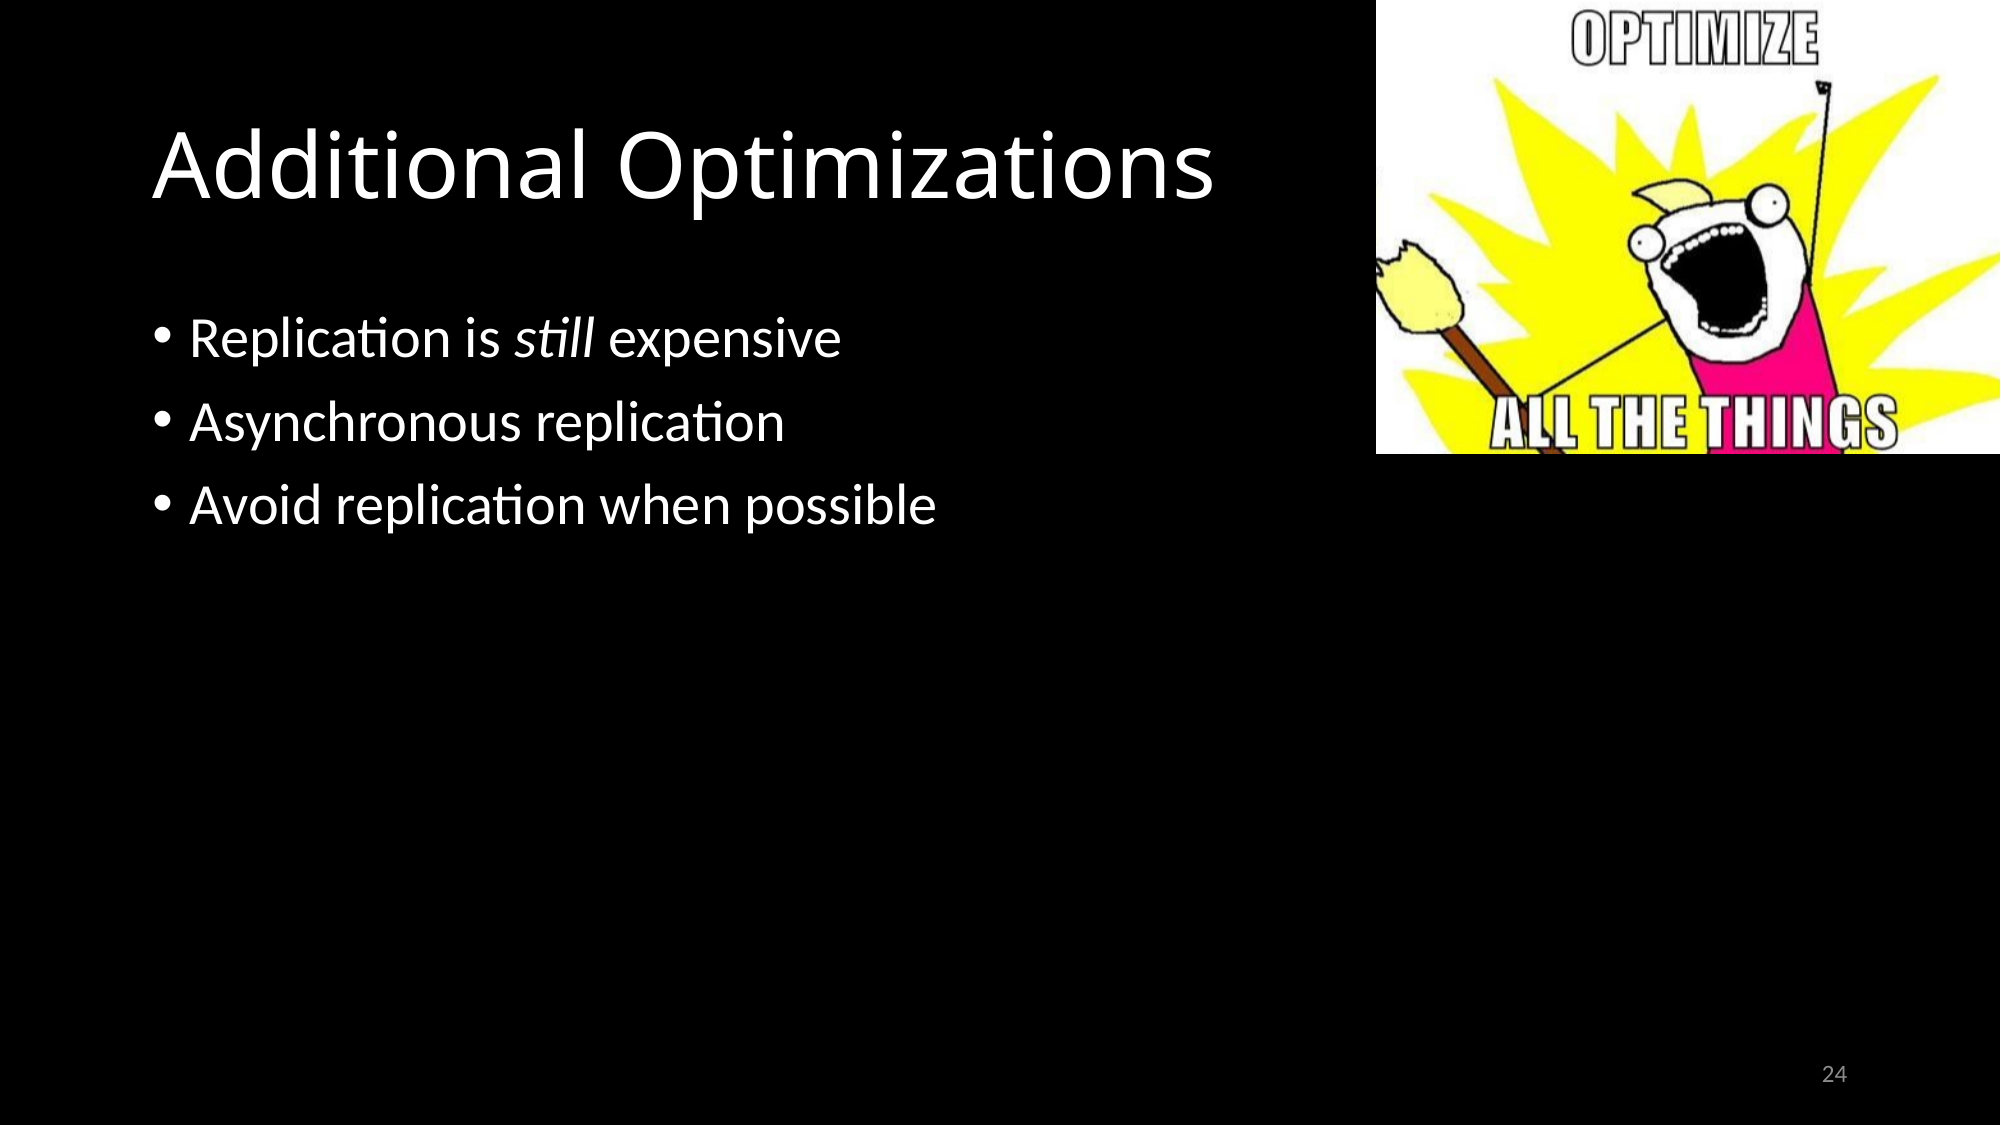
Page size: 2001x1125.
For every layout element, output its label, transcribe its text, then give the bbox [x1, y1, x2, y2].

title Additional Optimizations [137, 59, 1376, 278]
list Replication is still expensive Asynchronous replication Avoid replication when possible [137, 299, 1863, 1014]
slide_number 24 [1412, 1042, 1863, 1103]
picture [1376, 0, 2000, 454]
